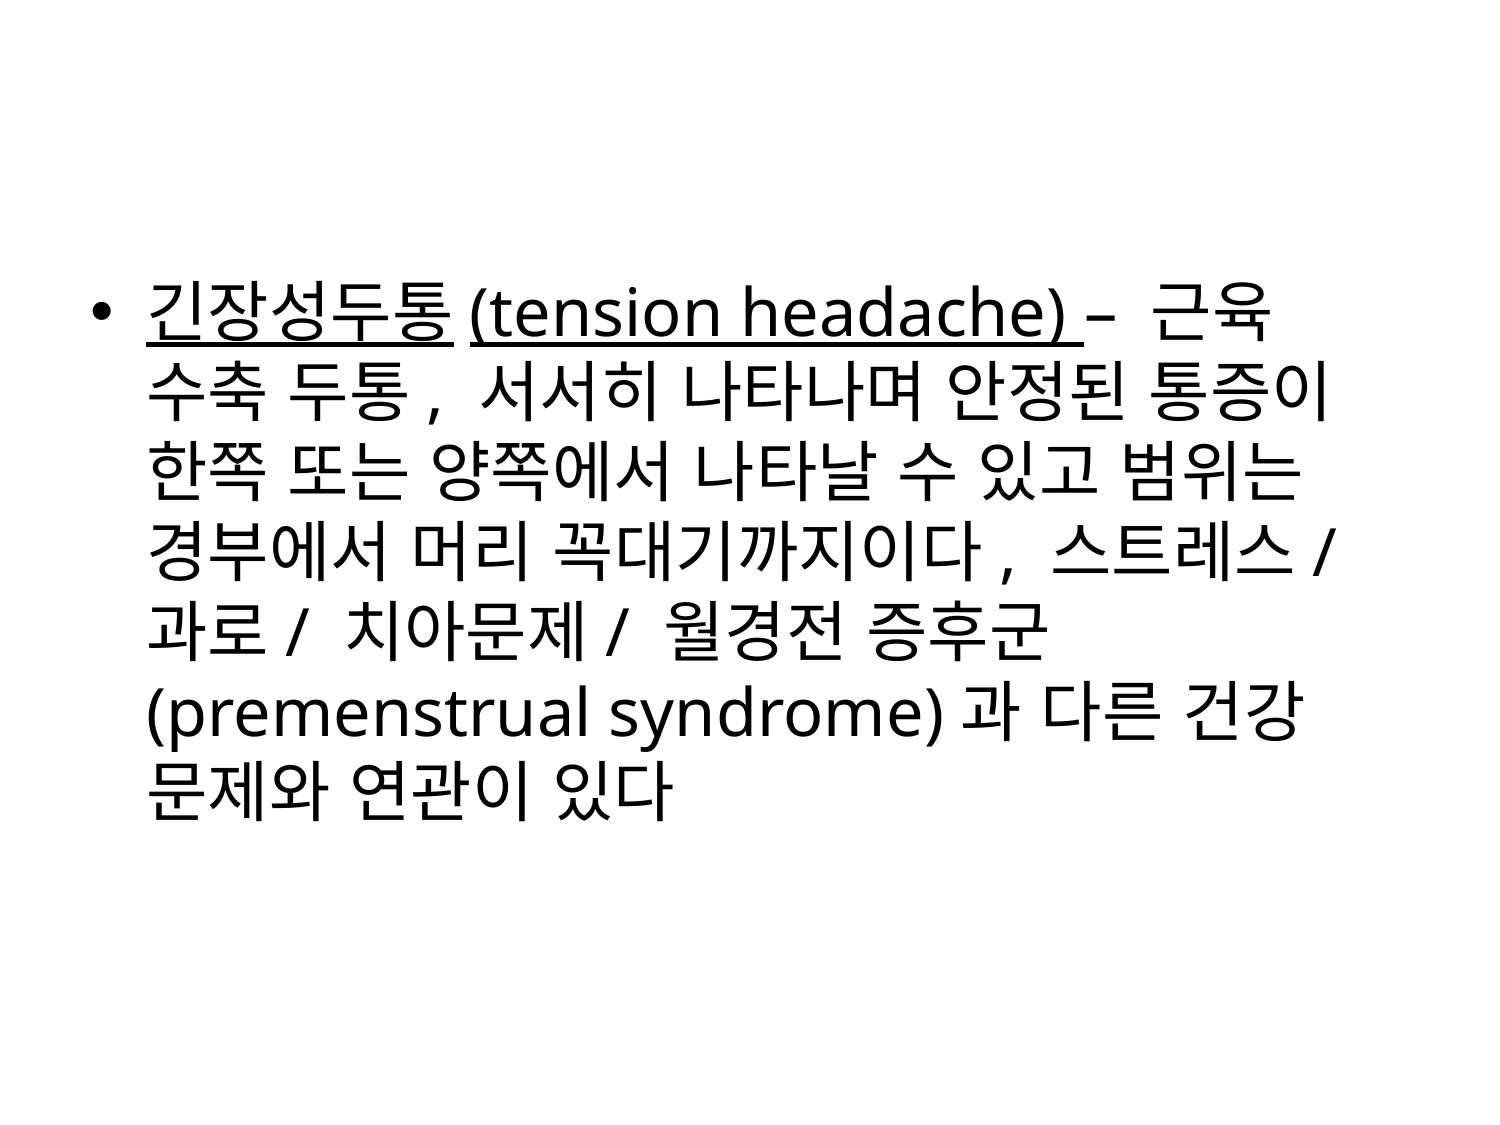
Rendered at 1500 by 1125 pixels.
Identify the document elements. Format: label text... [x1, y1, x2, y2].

list 긴장성두통(tension headache) – 근육 수축 두통, 서서히 나타나며 안정된 통증이 한쪽 또는 양쪽에서 나타날 수 있고 범위는 경부에서 머리 꼭대기까지이다, 스트레스/ 과로/ 치아문제/ 월경전 증후군(premenstrual syndrome)과 다른 건강 문제와 연관이 있다 [75, 262, 1425, 1005]
